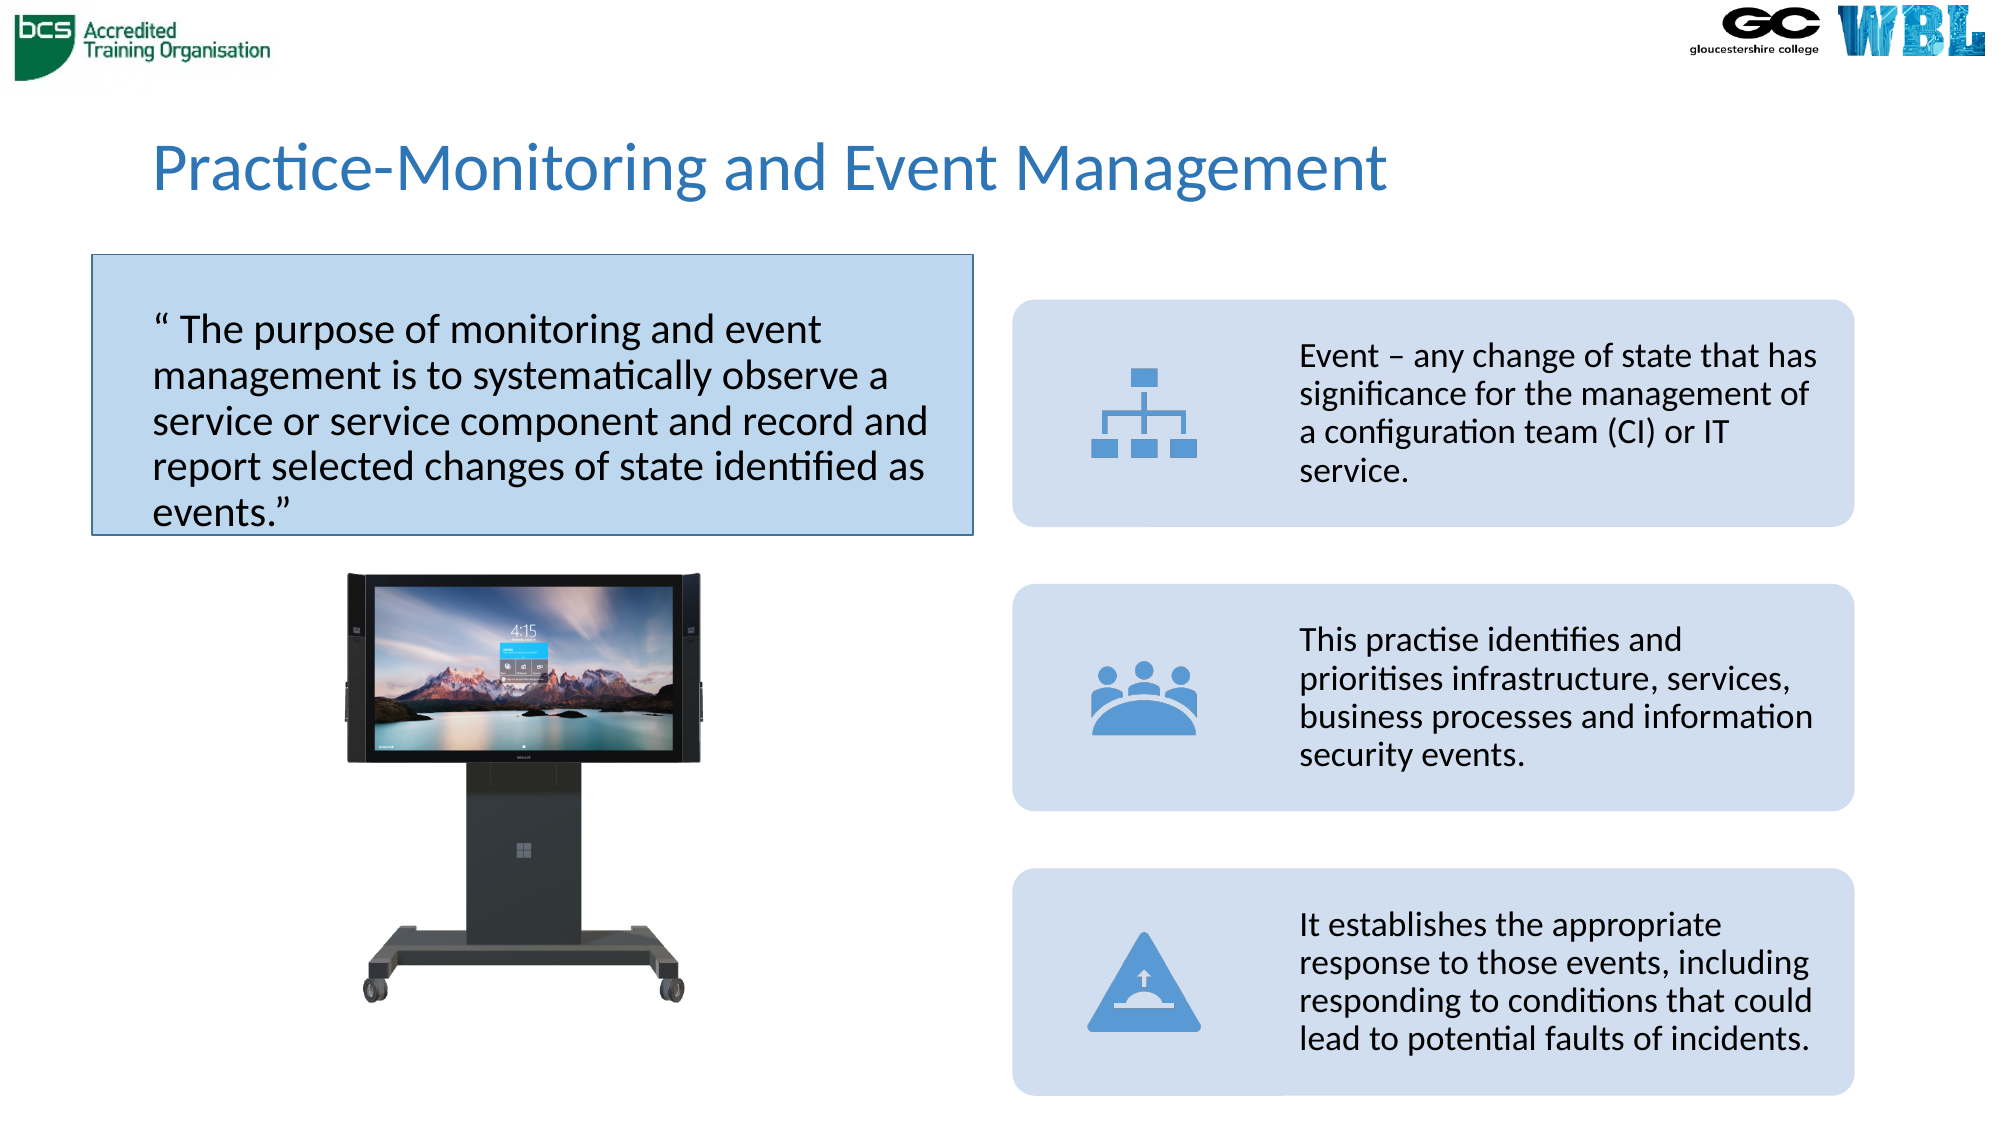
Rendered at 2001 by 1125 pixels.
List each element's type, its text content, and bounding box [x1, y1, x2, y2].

picture [0, 0, 286, 96]
picture [1957, 5, 1985, 45]
picture [1838, 5, 1955, 56]
text_box [91, 254, 974, 536]
title Practice-Monitoring and Event Management [137, 59, 1855, 278]
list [1012, 299, 1855, 1097]
list “ The purpose of monitoring and event management is to systematically observe a service or service component and record and report selected changes of state identified as events.” [137, 299, 988, 544]
picture [1958, 48, 1972, 52]
picture [1685, 3, 1823, 59]
picture [1976, 39, 1981, 47]
picture [247, 562, 800, 1005]
